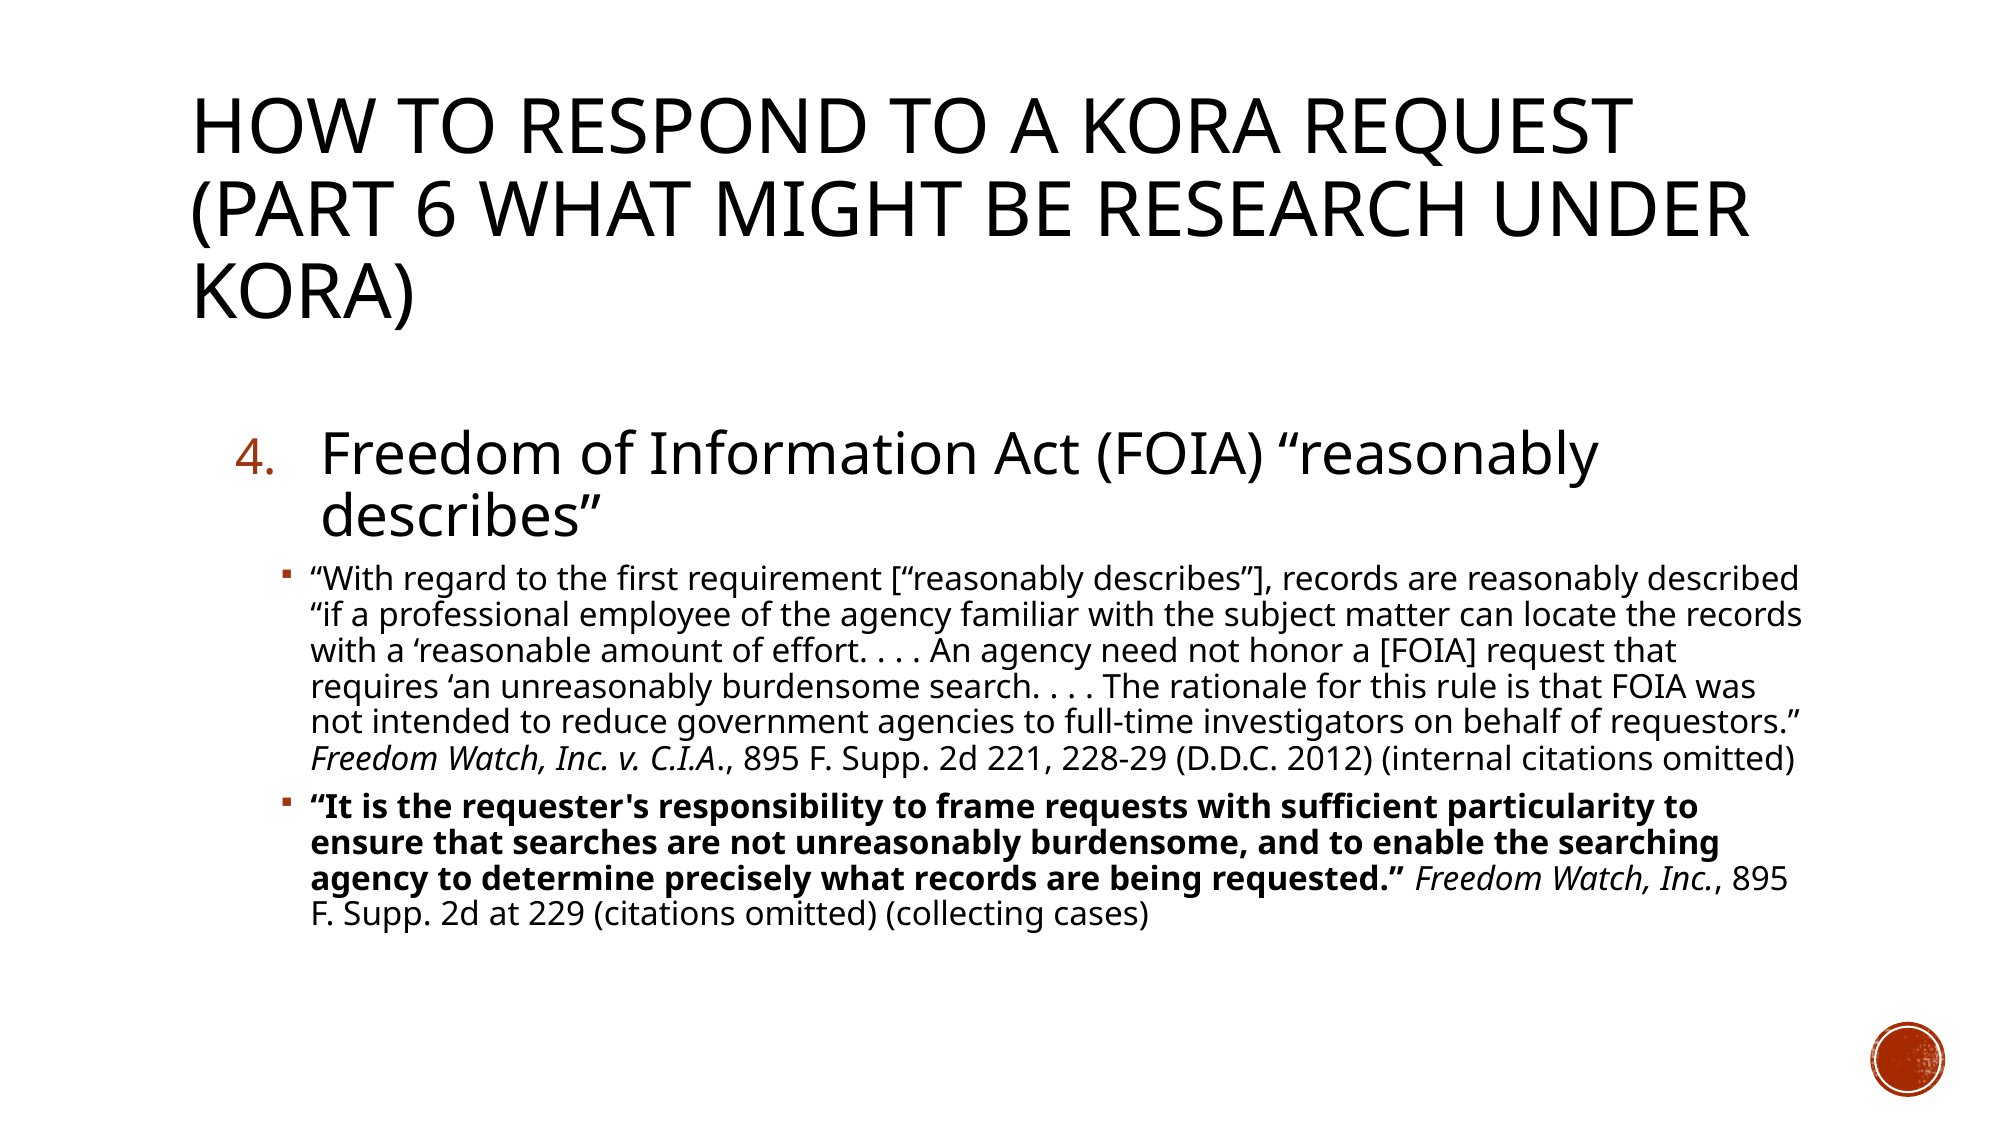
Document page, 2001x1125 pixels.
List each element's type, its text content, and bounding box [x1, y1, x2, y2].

title How to Respond to A Kora request (Part 6 what might be research under kora) [175, 79, 1826, 344]
list Freedom of Information Act (FOIA) “reasonably describes” “With regard to the first requirement [“reasonably describes”], records are reasonably described “if a professional employee of the agency familiar with the subject matter can locate the records with a ‘reasonable amount of effort. . . . An agency need not honor a [FOIA] request that requires ‘an unreasonably burdensome search. . . . The rationale for this rule is that FOIA was not intended to reduce government agencies to full-time investigators on behalf of requestors.” Freedom Watch, Inc. v. C.I.A., 895 F. Supp. 2d 221, 228-29 (D.D.C. 2012) (internal citations omitted) “It is the requester's responsibility to frame requests with sufficient particularity to ensure that searches are not unreasonably burdensome, and to enable the searching agency to determine precisely what records are being requested.” Freedom Watch, Inc., 895 F. Supp. 2d at 229 (citations omitted) (collecting cases) [175, 348, 1826, 1013]
